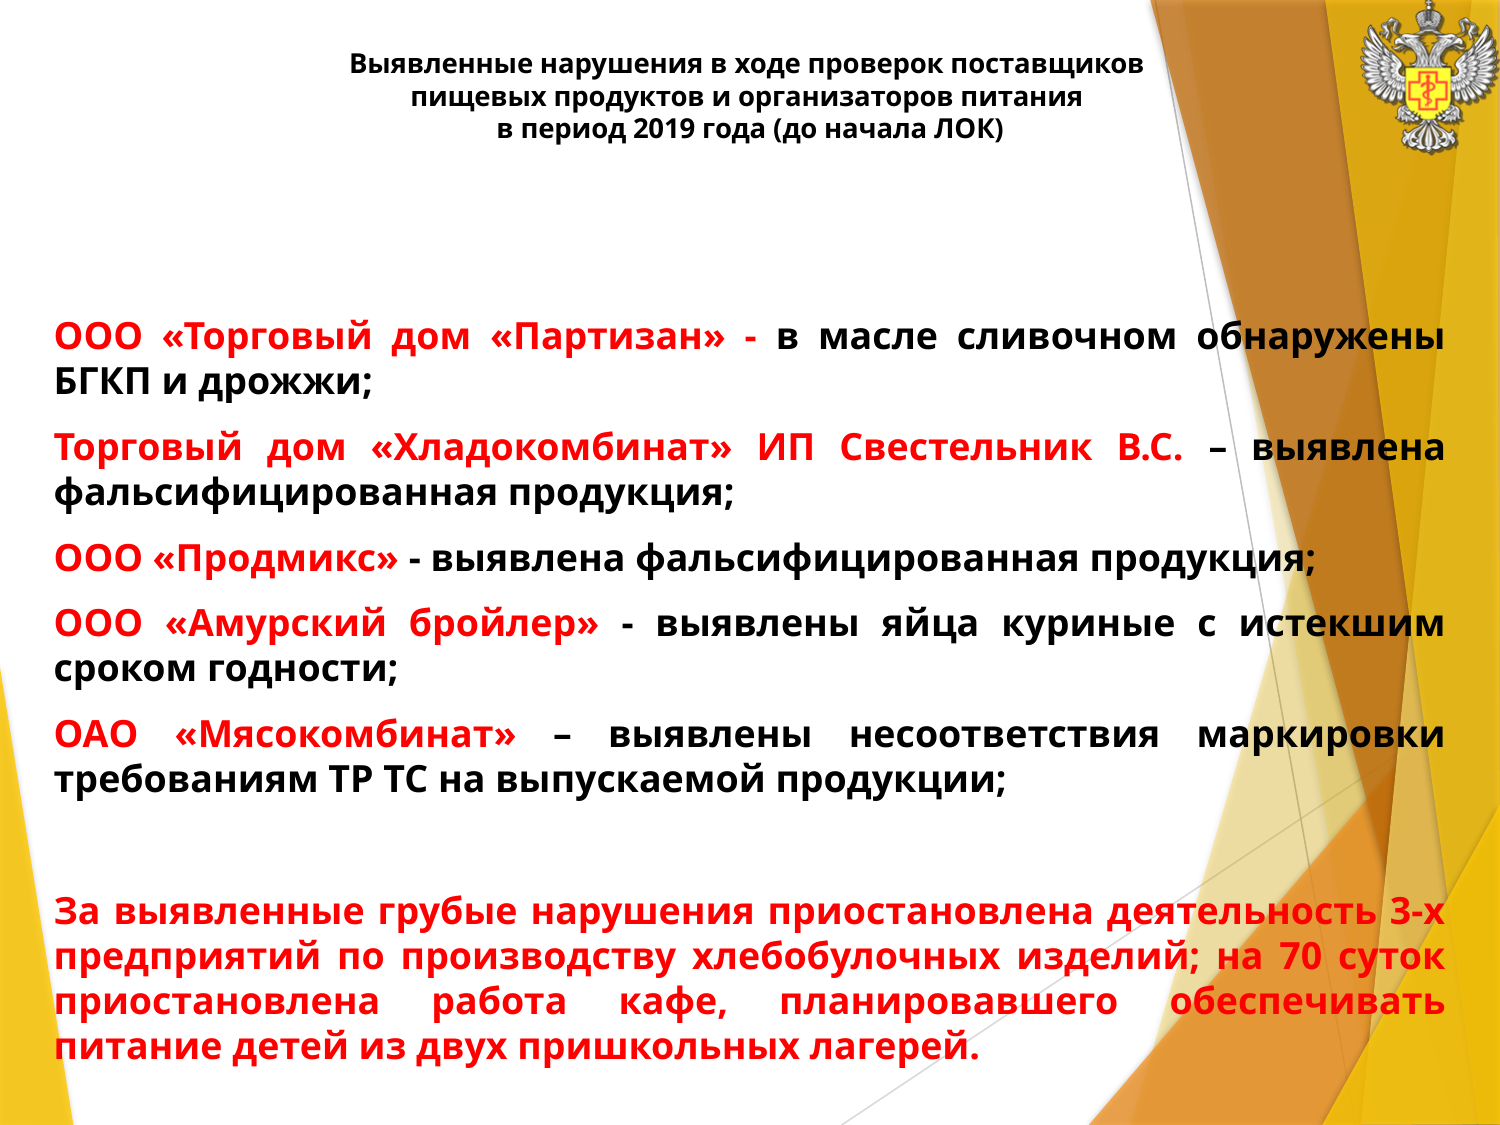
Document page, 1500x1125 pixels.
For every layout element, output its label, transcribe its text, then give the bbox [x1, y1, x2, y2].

title Выявленные нарушения в ходе проверок поставщиков пищевых продуктов и организаторов питания в период 2019 года (до начала ЛОК) [0, 38, 1355, 154]
list ООО «Торговый дом «Партизан» - в масле сливочном обнаружены БГКП и дрожжи; Торговый дом «Хладокомбинат» ИП Свестельник В.С. – выявлена фальсифицированная продукция; ООО «Продмикс» - выявлена фальсифицированная продукция; ООО «Амурский бройлер» - выявлены яйца куриные с истекшим сроком годности; ОАО «Мясокомбинат» – выявлены несоответствия маркировки требованиям ТР ТС на выпускаемой продукции; За выявленные грубые нарушения приостановлена деятельность 3-х предприятий по производству хлебобулочных изделий; на 70 суток приостановлена работа кафе, планировавшего обеспечивать питание детей из двух пришкольных лагерей. [38, 304, 1462, 1125]
picture [1360, 0, 1500, 157]
